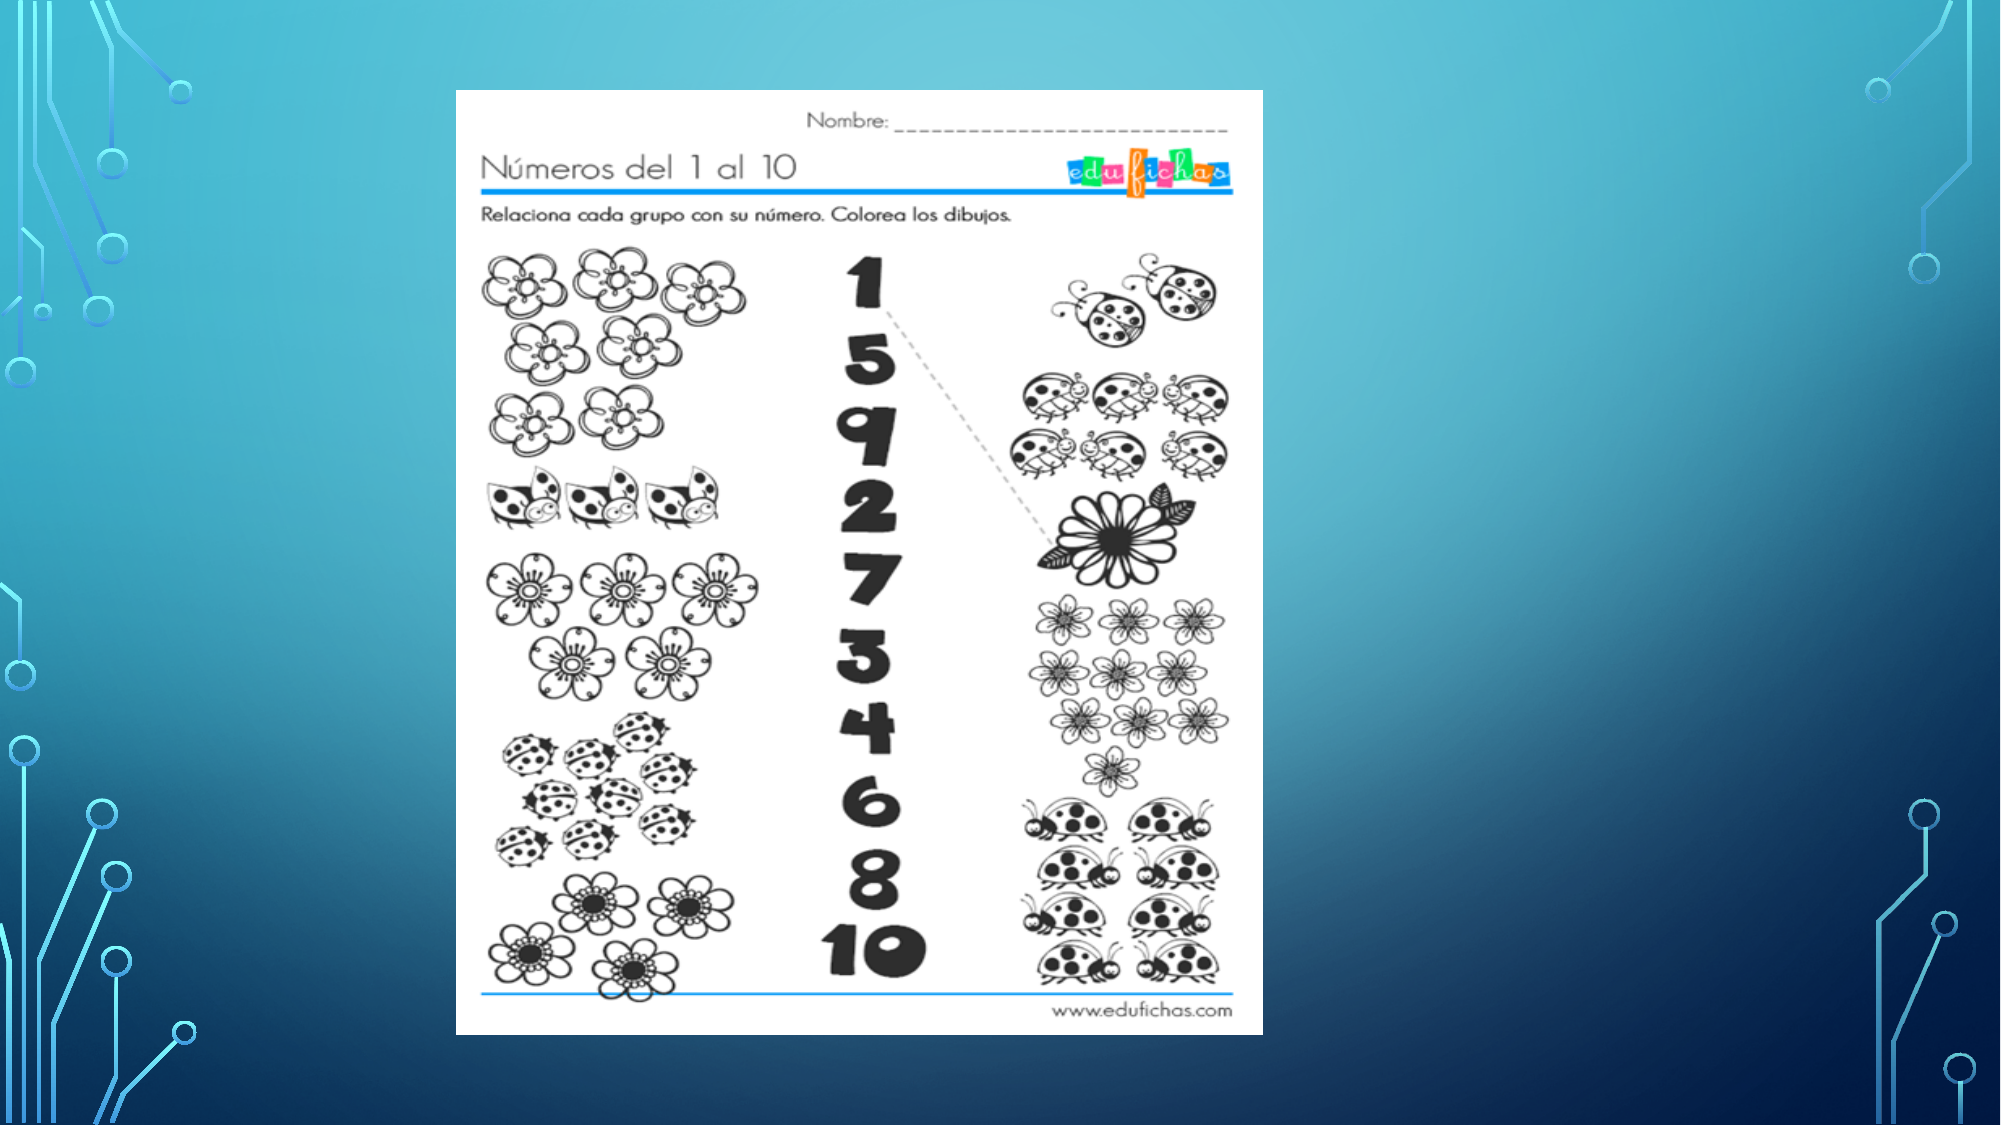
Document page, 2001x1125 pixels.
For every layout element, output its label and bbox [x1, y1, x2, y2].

list [456, 90, 1263, 1035]
